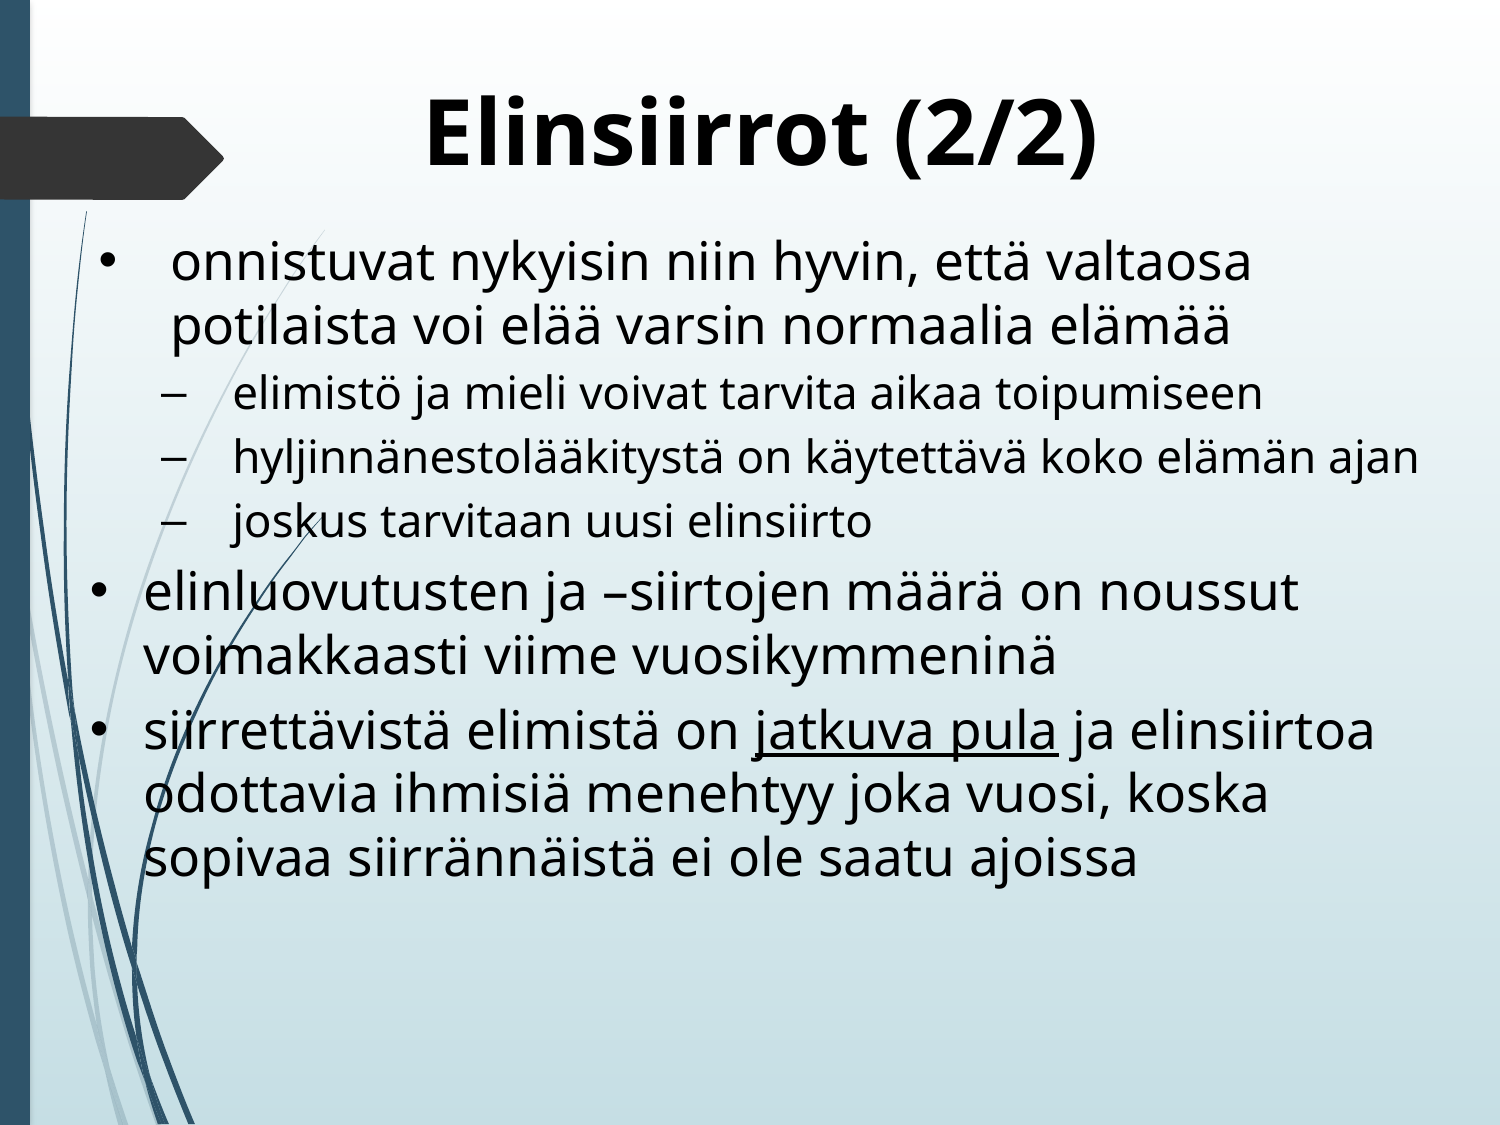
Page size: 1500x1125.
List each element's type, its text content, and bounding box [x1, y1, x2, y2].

text_box onnistuvat nykyisin niin hyvin, että valtaosa potilaista voi elää varsin normaalia elämää elimistö ja mieli voivat tarvita aikaa toipumiseen hyljinnänestolääkitystä on käytettävä koko elämän ajan joskus tarvitaan uusi elinsiirto elinluovutusten ja –siirtojen määrä on noussut voimakkaasti viime vuosikymmeninä siirrettävistä elimistä on jatkuva pula ja elinsiirtoa odottavia ihmisiä menehtyy joka vuosi, koska sopivaa siirrännäistä ei ole saatu ajoissa [74, 219, 1436, 953]
text_box Elinsiirrot (2/2) [85, 66, 1436, 219]
